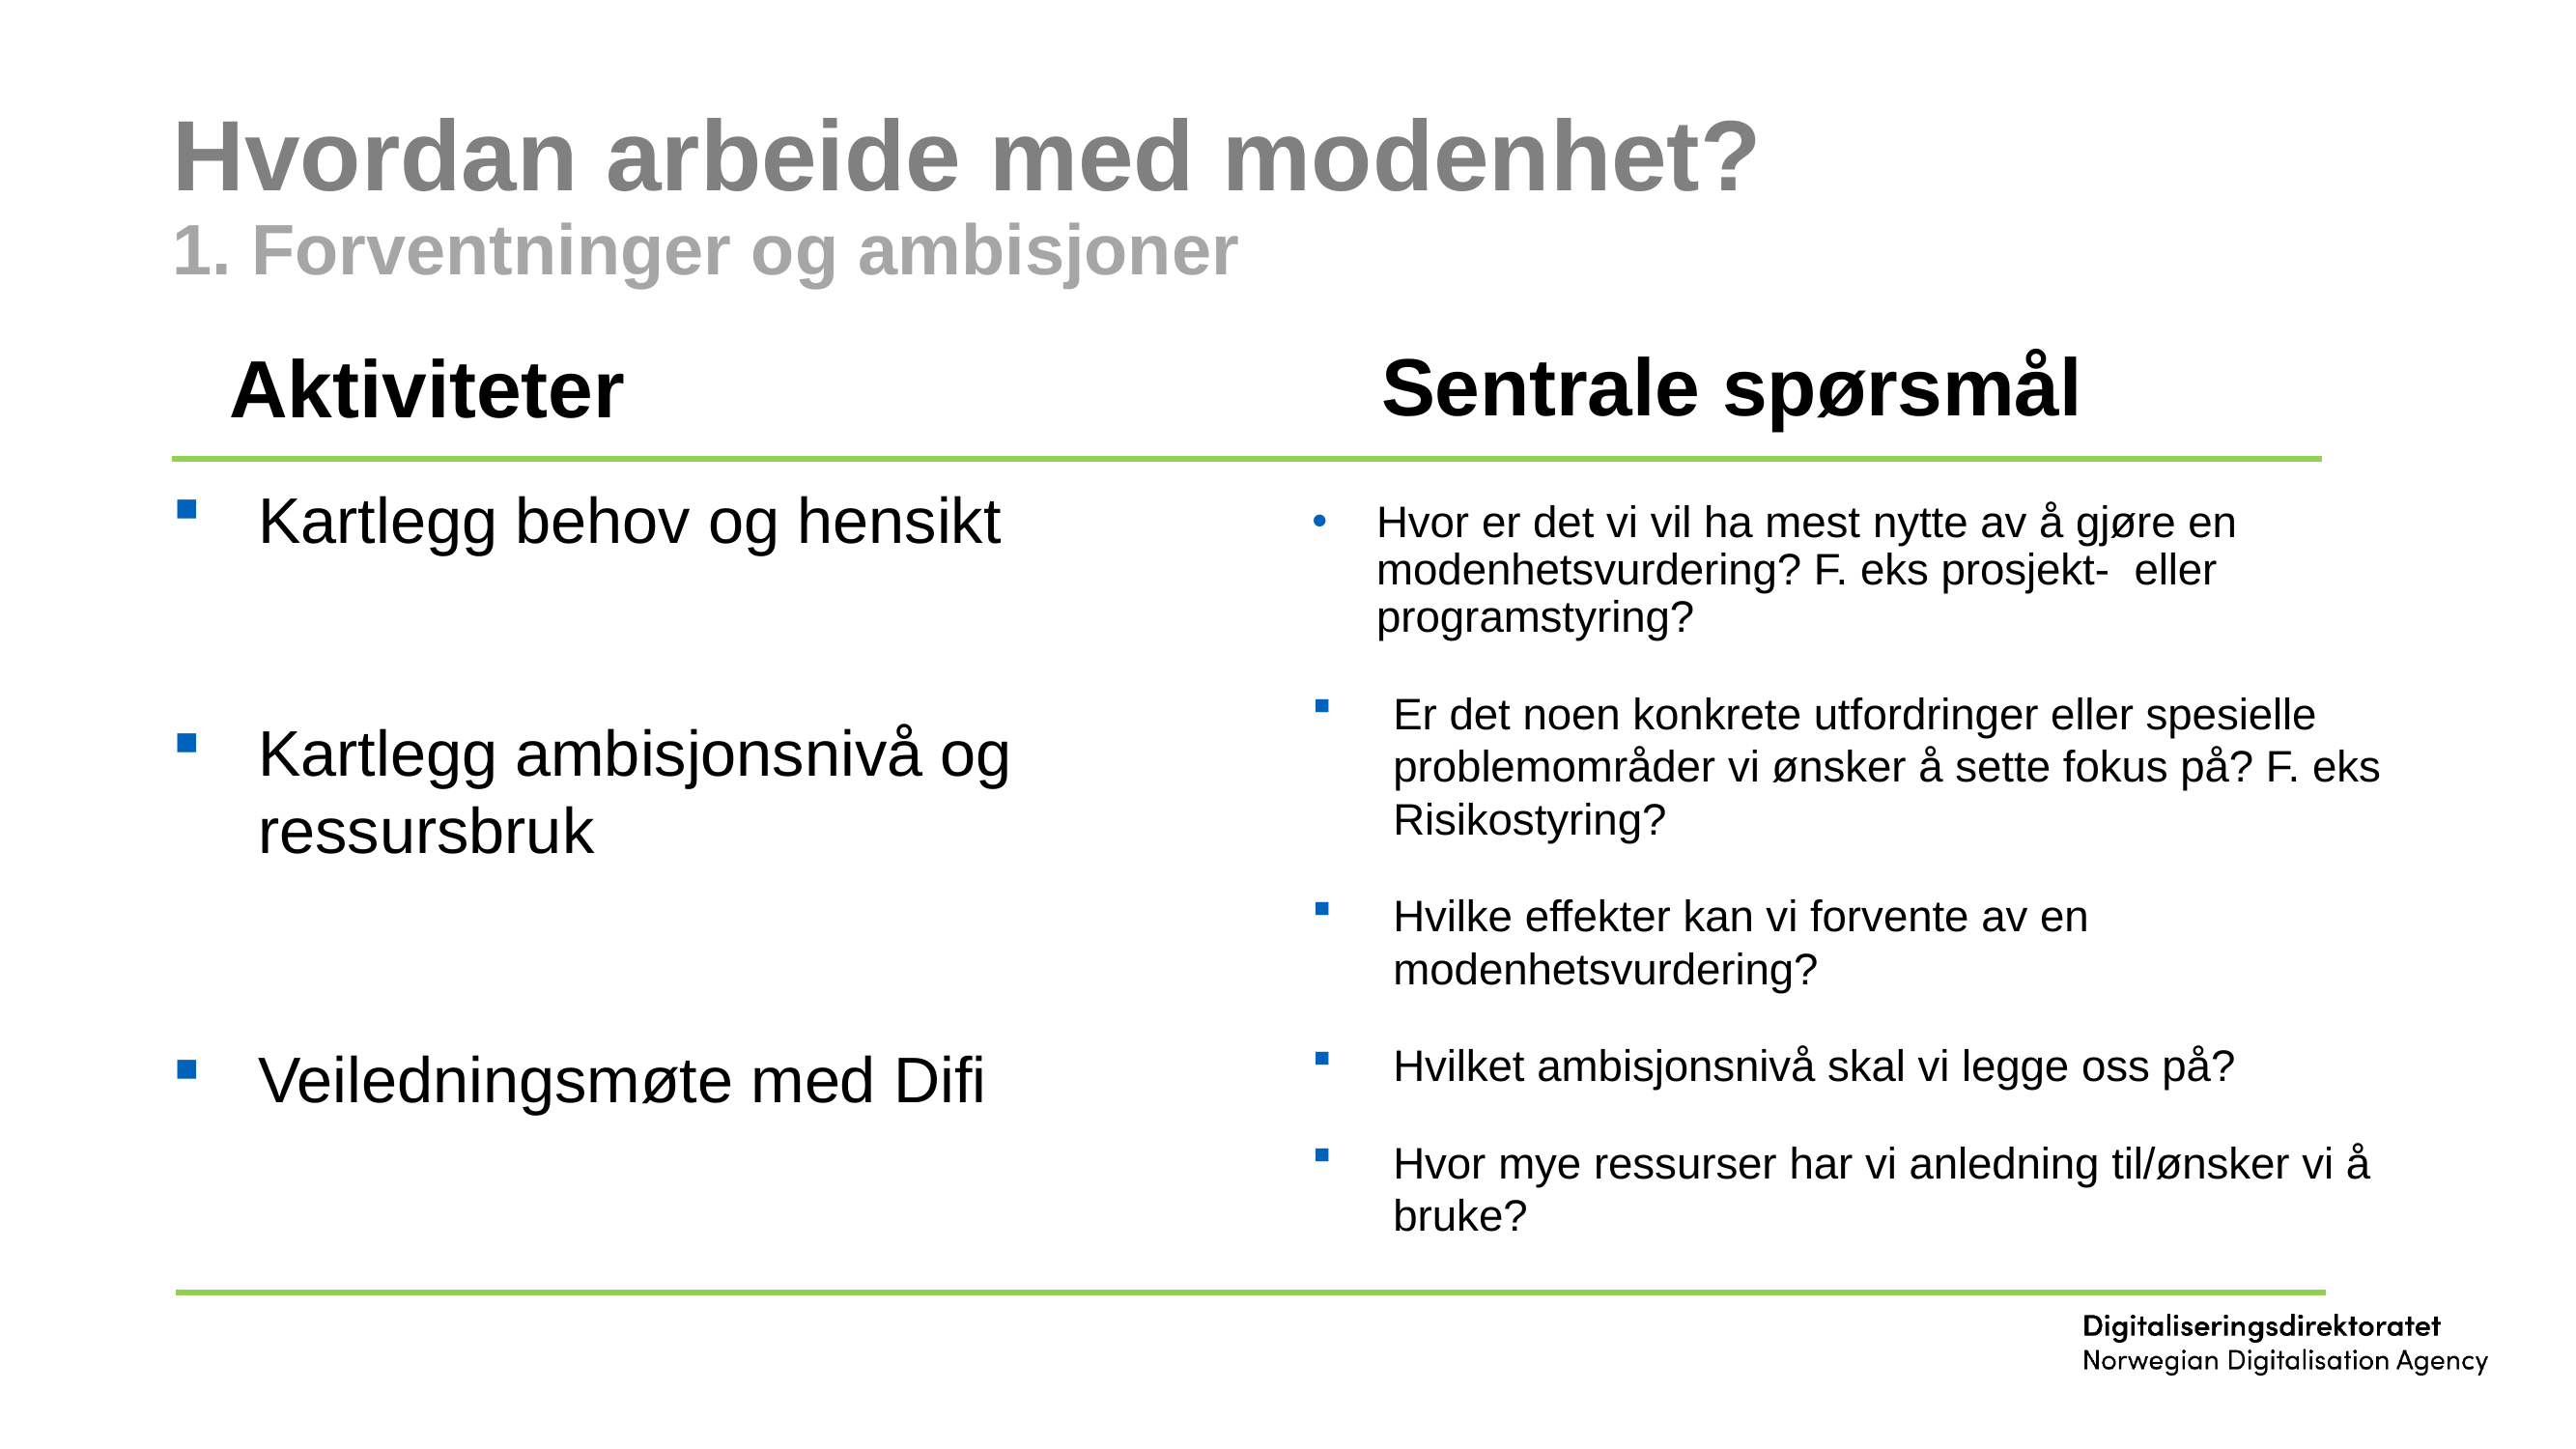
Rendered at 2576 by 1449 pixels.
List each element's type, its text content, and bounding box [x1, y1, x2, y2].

text_box Aktiviteter [214, 329, 639, 441]
title Hvordan arbeide med modenhet? 1. Forventninger og ambisjoner [172, 102, 2576, 291]
picture [2084, 1314, 2488, 1376]
text_box Sentrale spørsmål [1367, 327, 2097, 440]
list Kartlegg behov og hensikt Kartlegg ambisjonsnivå og ressursbruk Veiledningsmøte med Difi [172, 478, 1264, 1244]
list Hvor er det vi vil ha mest nytte av å gjøre en modenhetsvurdering? F. eks prosjekt- eller programstyring? Er det noen konkrete utfordringer eller spesielle problemområder vi ønsker å sette fokus på? F. eks Risikostyring? Hvilke effekter kan vi forvente av en modenhetsvurdering? Hvilket ambisjonsnivå skal vi legge oss på? Hvor mye ressurser har vi anledning til/ønsker vi å bruke? [1312, 498, 2404, 1244]
